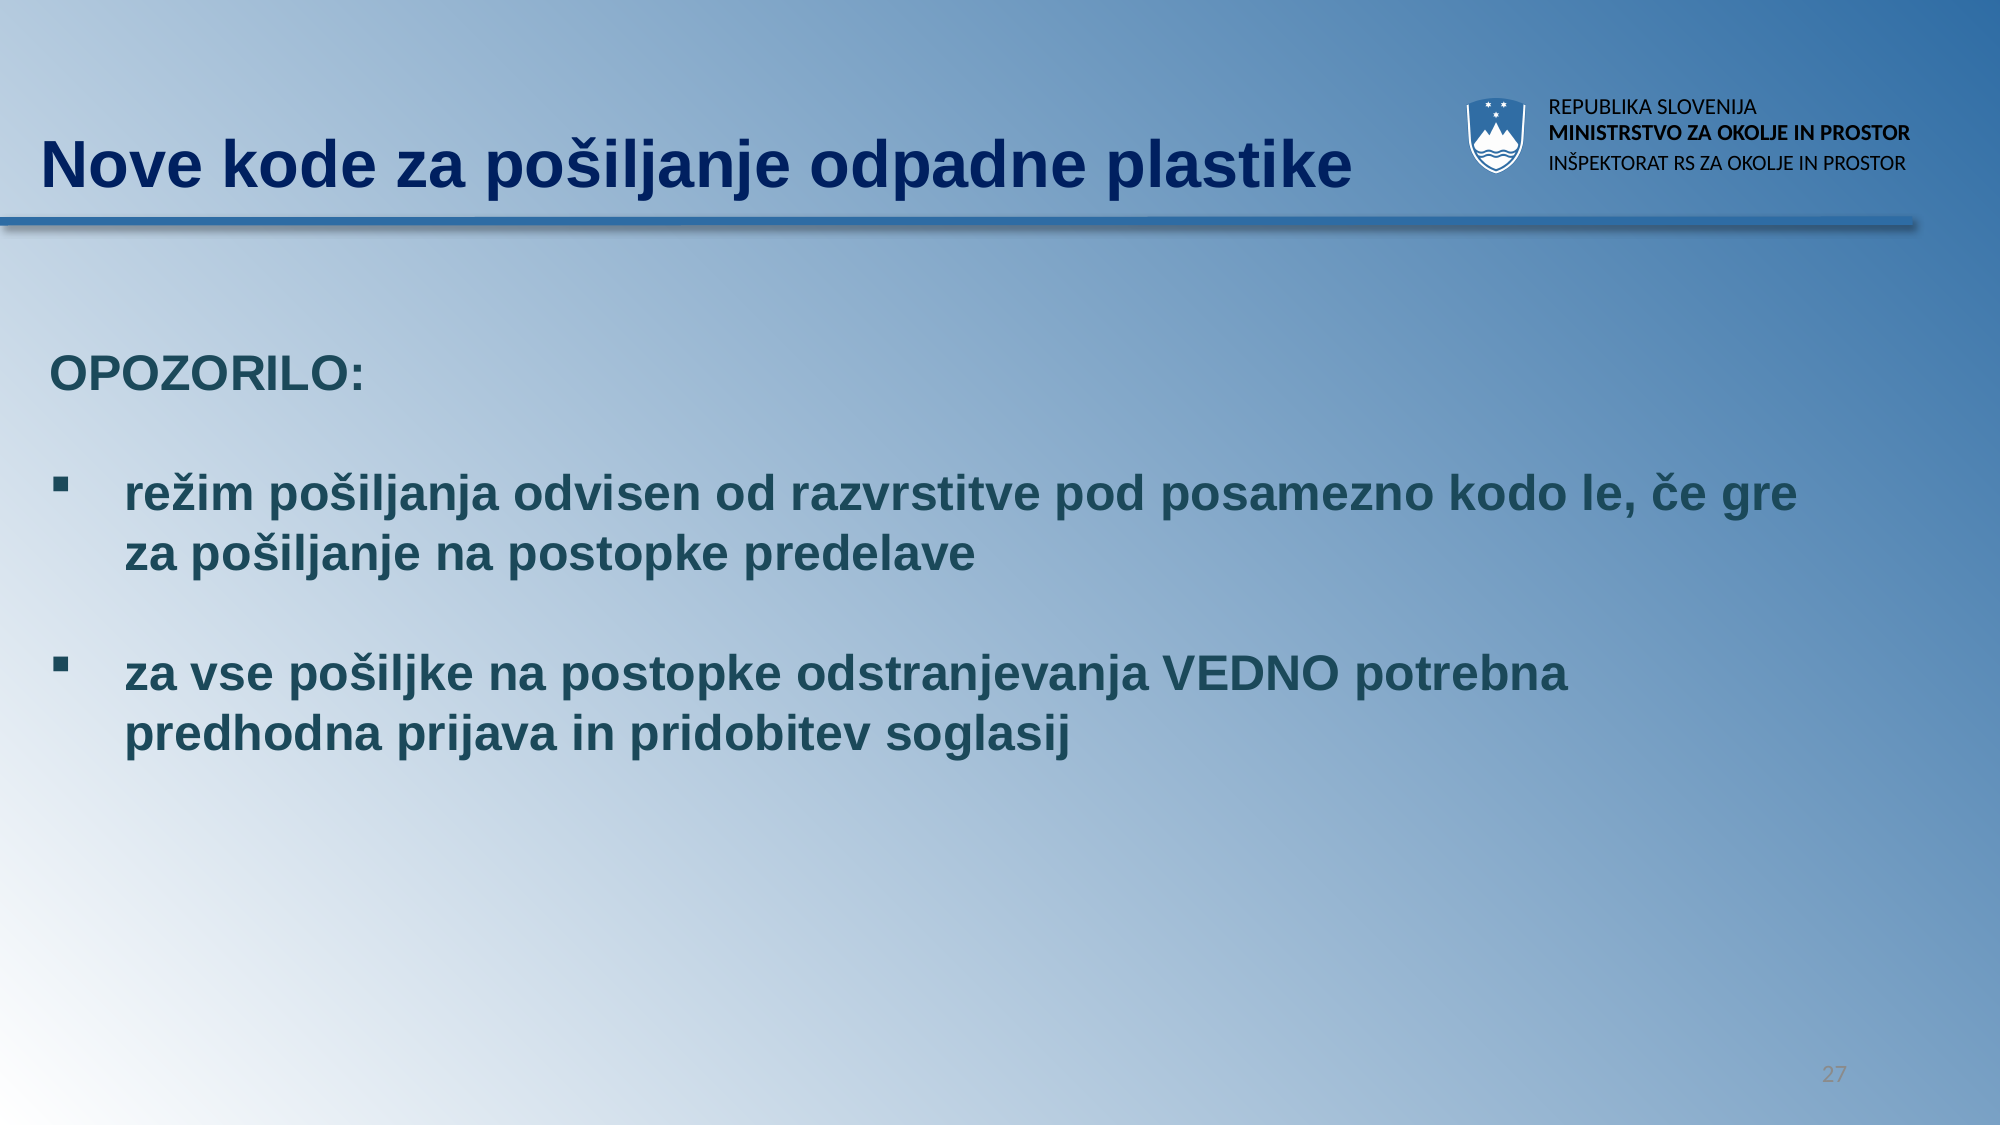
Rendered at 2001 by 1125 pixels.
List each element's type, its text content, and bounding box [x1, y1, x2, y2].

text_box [1466, 83, 1952, 183]
slide_number 27 [1412, 1042, 1863, 1103]
text_box Nove kode za pošiljanje odpadne plastike [25, 113, 1382, 209]
text_box OPOZORILO: režim pošiljanja odvisen od razvrstitve pod posamezno kodo le, če gre za pošiljanje na postopke predelave za vse pošiljke na postopke odstranjevanja VEDNO potrebna predhodna prijava in pridobitev soglasij [34, 332, 1848, 768]
